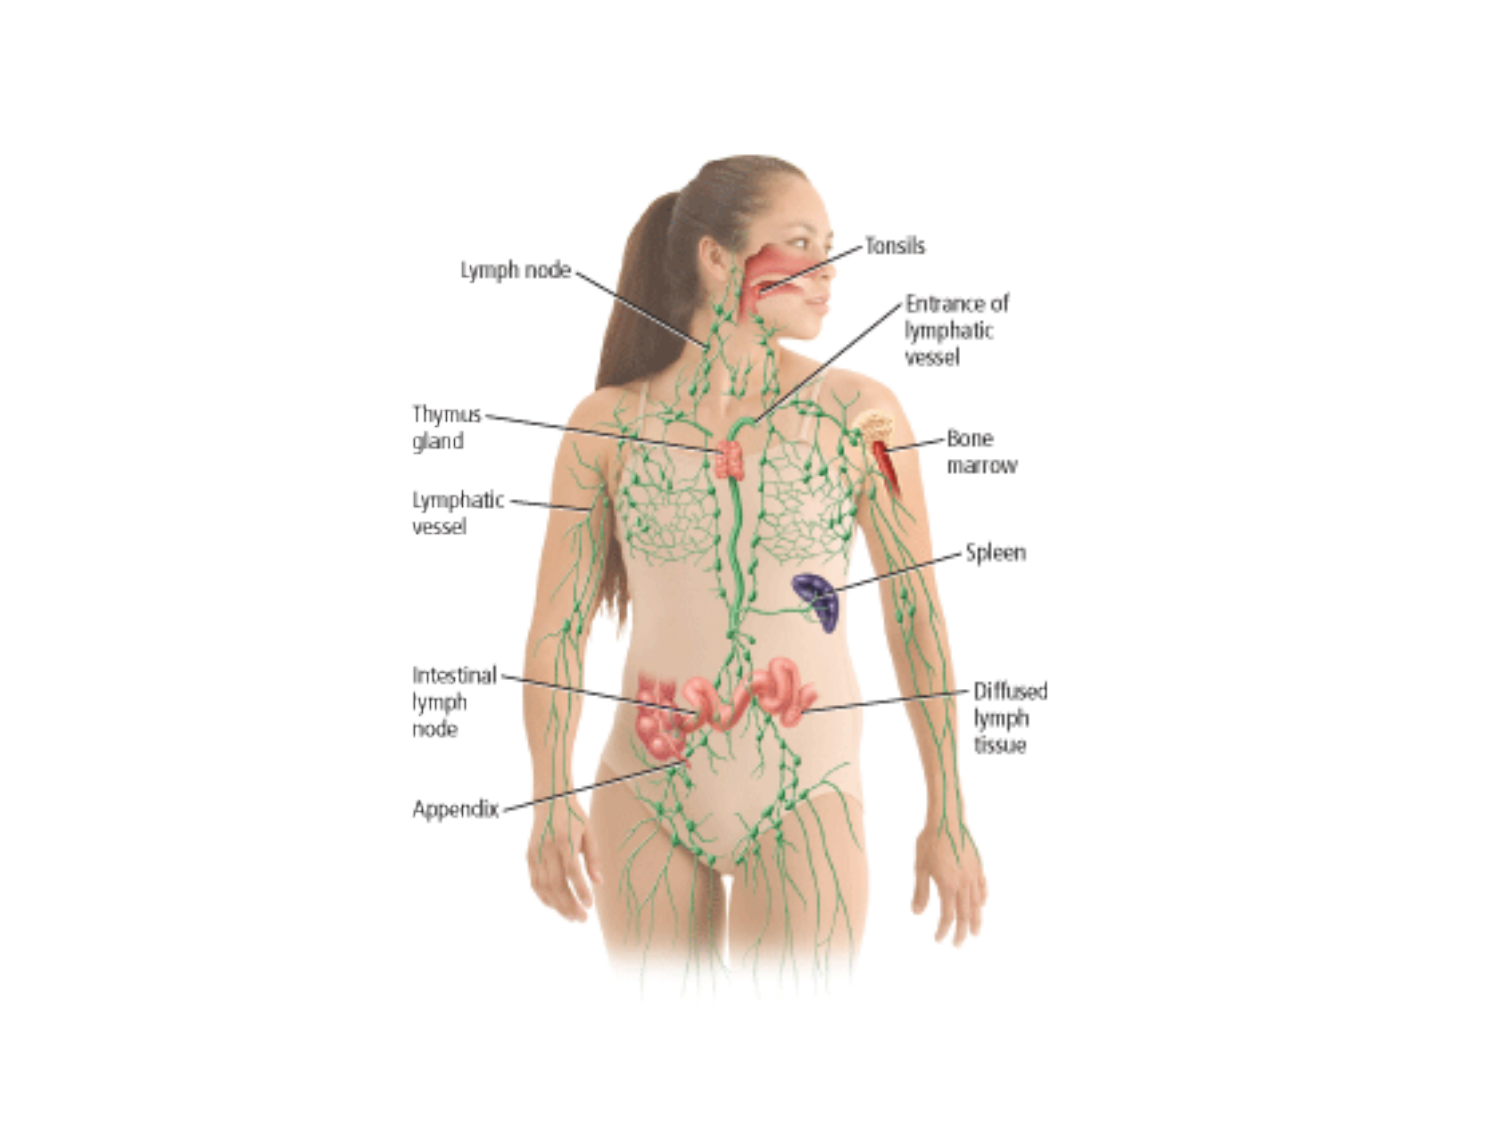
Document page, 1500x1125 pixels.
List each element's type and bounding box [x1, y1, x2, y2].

picture [371, 113, 1091, 1017]
